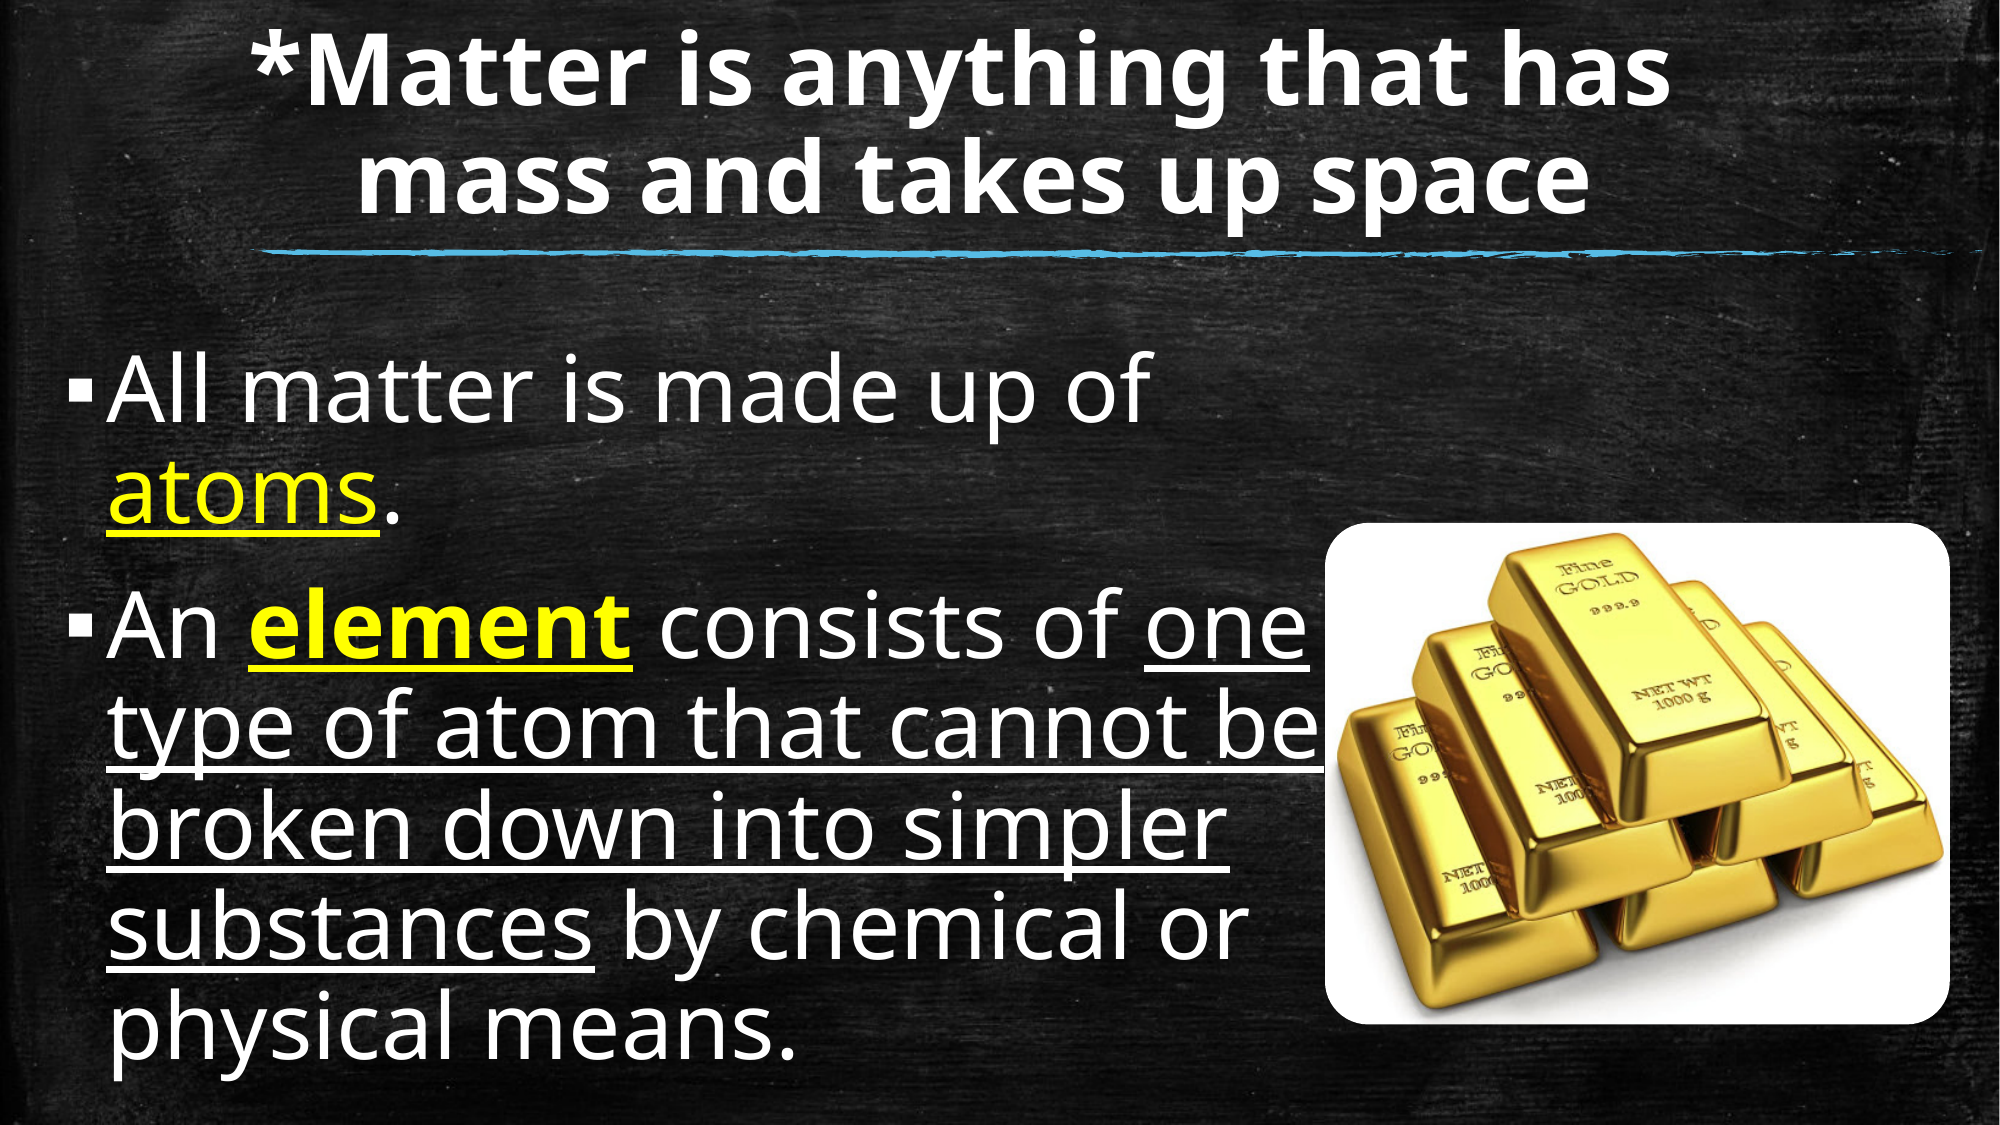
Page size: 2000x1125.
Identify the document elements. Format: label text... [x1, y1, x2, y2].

title *Matter is anything that has mass and takes up space [49, 75, 1900, 243]
list All matter is made up of atoms. An element consists of one type of atom that cannot be broken down into simpler substances by chemical or physical means. [49, 335, 1438, 1092]
picture [1324, 522, 1950, 1025]
